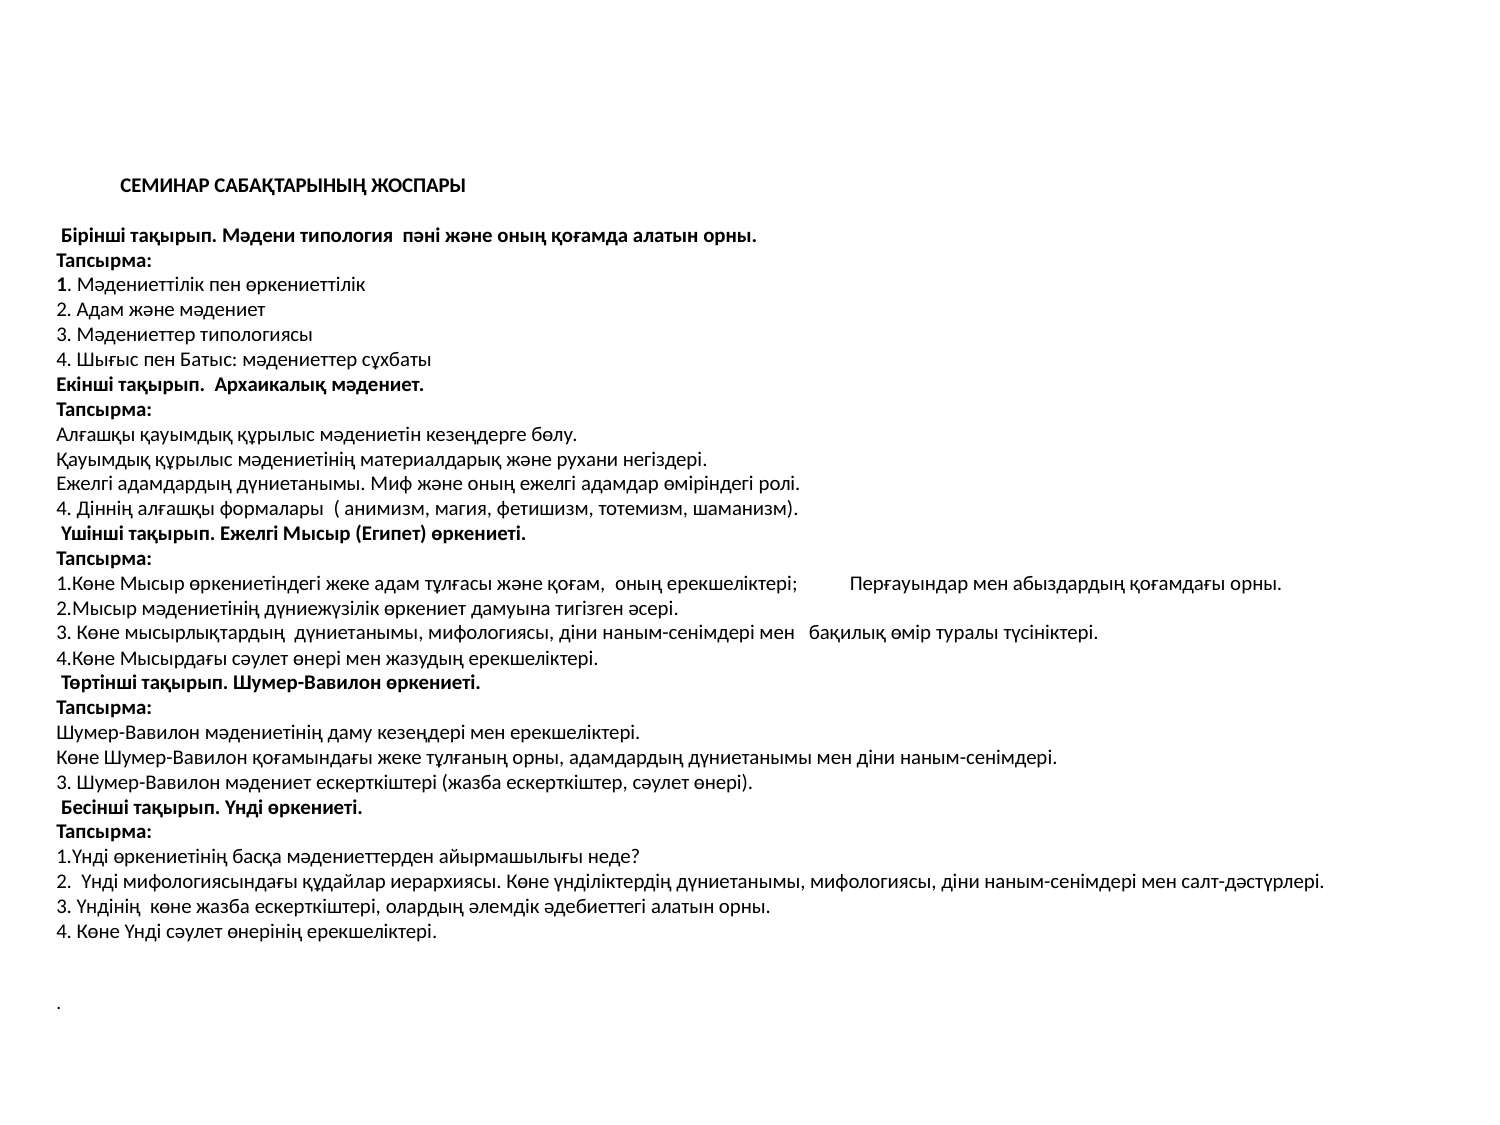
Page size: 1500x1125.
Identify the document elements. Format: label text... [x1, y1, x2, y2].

title Семинар сабақтарының жоспары Бірінші тақырып. Мәдени типология пәні және оның қоғамда алатын орны. Тапсырма: 1. Мәдениеттілік пен өркениеттілік 2. Адам және мәдениет 3. Мәдениеттер типологиясы 4. Шығыс пен Батыс: мәдениеттер сұхбаты Екінші тақырып. Архаикалық мәдениет. Тапсырма: Алғашқы қауымдық құрылыс мәдениетін кезеңдерге бөлу. Қауымдық құрылыс мәдениетінің материалдарық және рухани негіздері. Ежелгі адамдардың дүниетанымы. Миф және оның ежелгі адамдар өміріндегі ролі. 4. Діннің алғашқы формалары ( анимизм, магия, фетишизм, тотемизм, шаманизм). Үшінші тақырып. Ежелгі Мысыр (Египет) өркениеті. Тапсырма: 1.Көне Мысыр өркениетіндегі жеке адам тұлғасы және қоғам, оның ерекшеліктері; Перғауындар мен абыздардың қоғамдағы орны. 2.Мысыр мәдениетінің дүниежүзілік өркениет дамуына тигізген әсері. 3. Көне мысырлықтардың дүниетанымы, мифологиясы, діни наным-сенімдері мен бақилық өмір туралы түсініктері. 4.Көне Мысырдағы сәулет өнері мен жазудың ерекшеліктері. Төртінші тақырып. Шумер-Вавилон өркениеті. Тапсырма: Шумер-Вавилон мәдениетінің даму кезеңдері мен ерекшеліктері. Көне Шумер-Вавилон қоғамындағы жеке тұлғаның орны, адамдардың дүниетанымы мен діни наным-сенімдері. 3. Шумер-Вавилон мәдениет ескерткіштері (жазба ескерткіштер, сәулет өнері). Бесінші тақырып. Үнді өркениеті. Тапсырма: 1.Үнді өркениетінің басқа мәдениеттерден айырмашылығы неде? 2. Үнді мифологиясындағы құдайлар иерархиясы. Көне үнділіктердің дүниетанымы, мифологиясы, діни наным-сенімдері мен салт-дәстүрлері. 3. Үндінің көне жазба ескерткіштері, олардың әлемдік әдебиеттегі алатын орны. 4. Көне Үнді сәулет өнерінің ерекшеліктері. . [41, 160, 1459, 1071]
